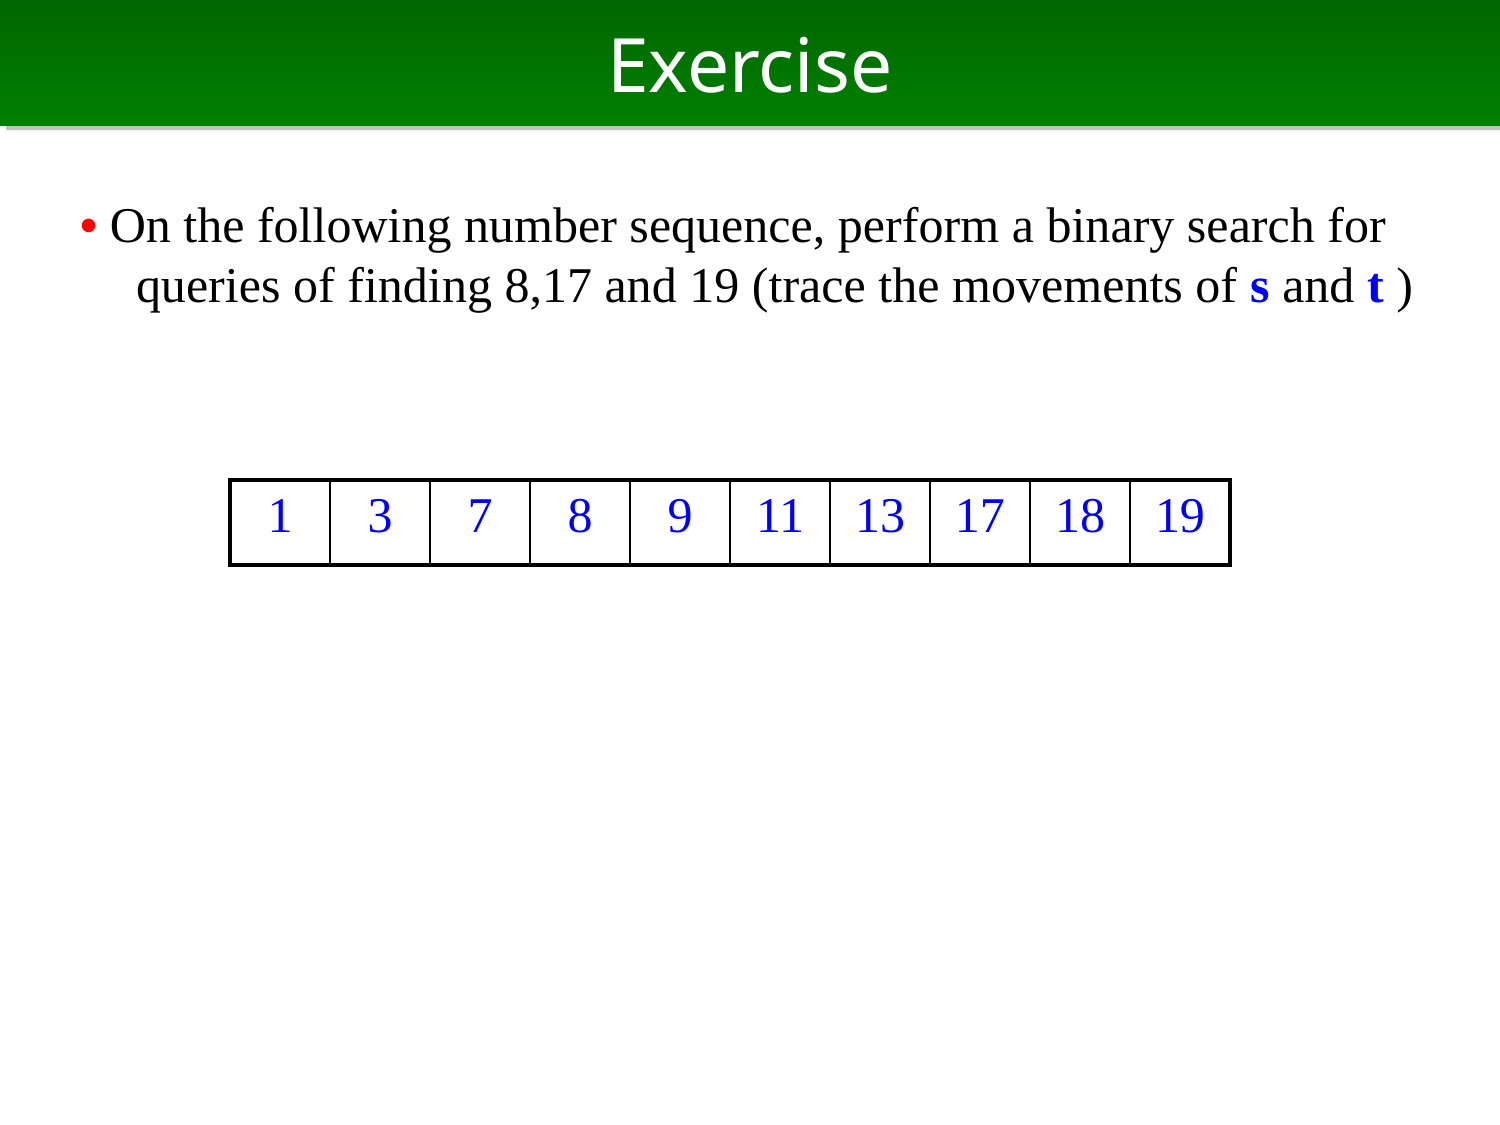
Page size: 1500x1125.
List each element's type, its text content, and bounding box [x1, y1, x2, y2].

table_header 13 [831, 482, 929, 563]
table_header 18 [1031, 482, 1129, 563]
table_header 7 [431, 482, 529, 563]
table_header 19 [1131, 482, 1228, 563]
table_header 17 [931, 482, 1029, 563]
title Exercise [0, 0, 1500, 126]
table_header 8 [531, 482, 629, 563]
table_header 9 [631, 482, 729, 563]
table_header 3 [331, 482, 429, 563]
list • On the following number sequence, perform a binary search for queries of finding 8,17 and 19 (trace the movements of s and t ) [64, 184, 1436, 410]
table_header 11 [731, 482, 829, 563]
table_header 1 [232, 482, 329, 563]
